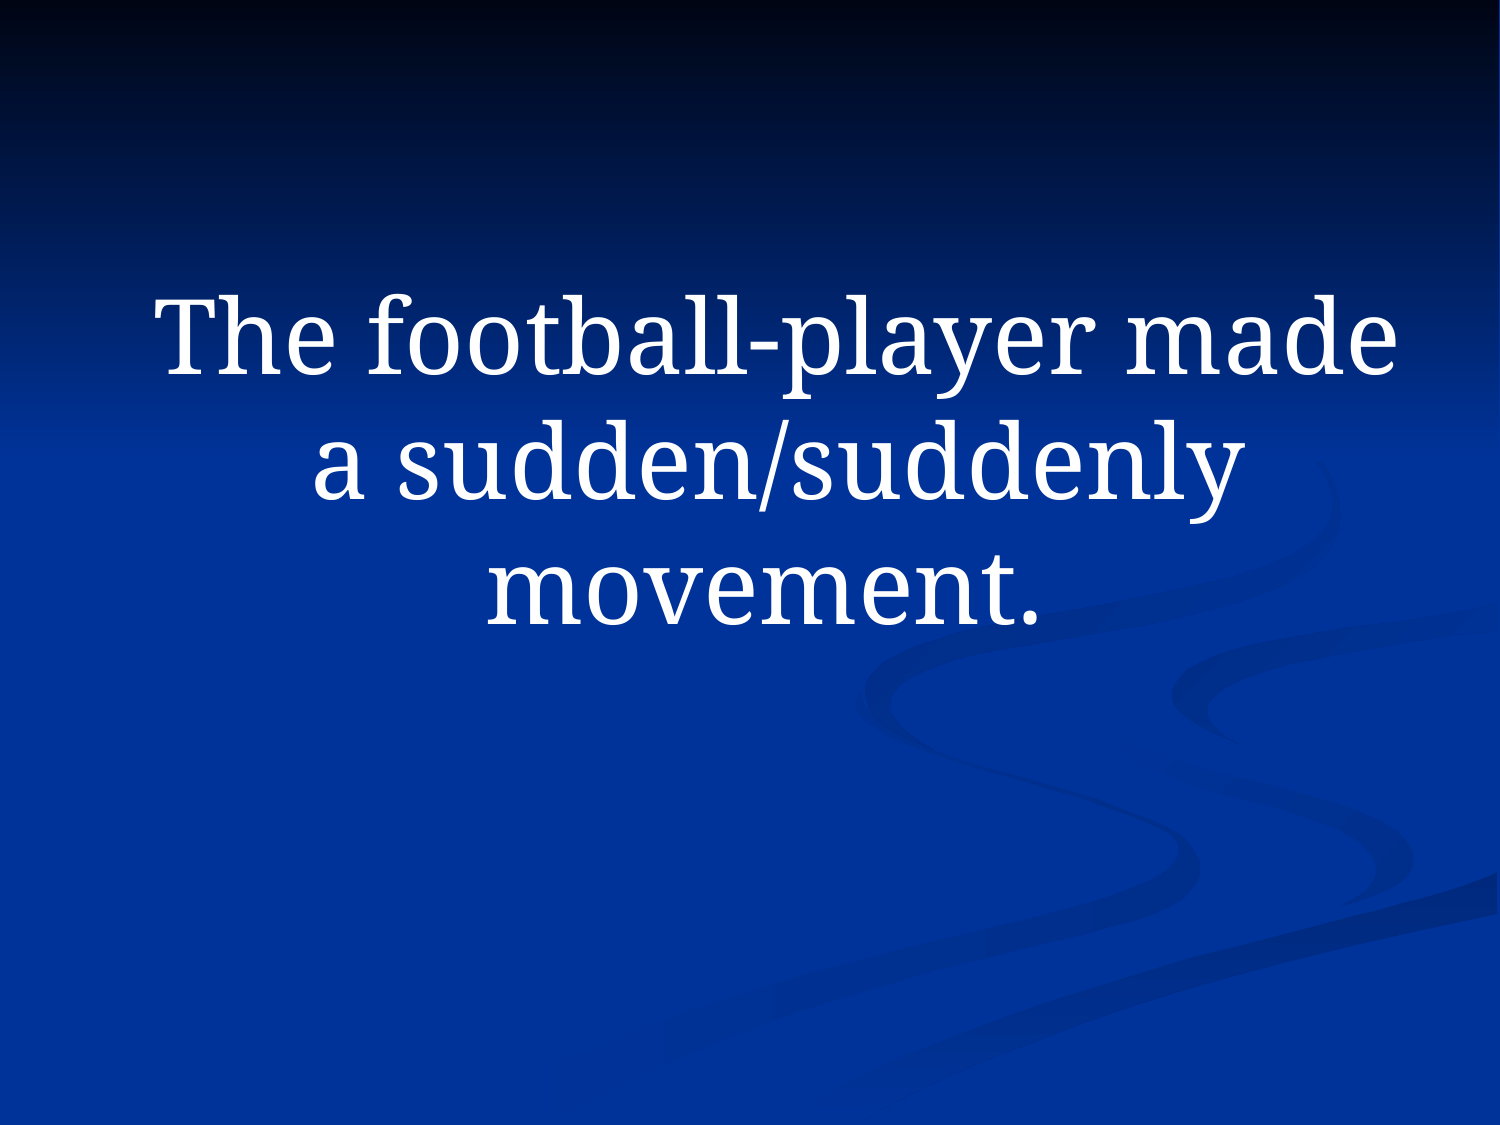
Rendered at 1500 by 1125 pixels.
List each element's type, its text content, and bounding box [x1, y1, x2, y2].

list The football-player made a sudden/suddenly movement. [75, 262, 1425, 1005]
